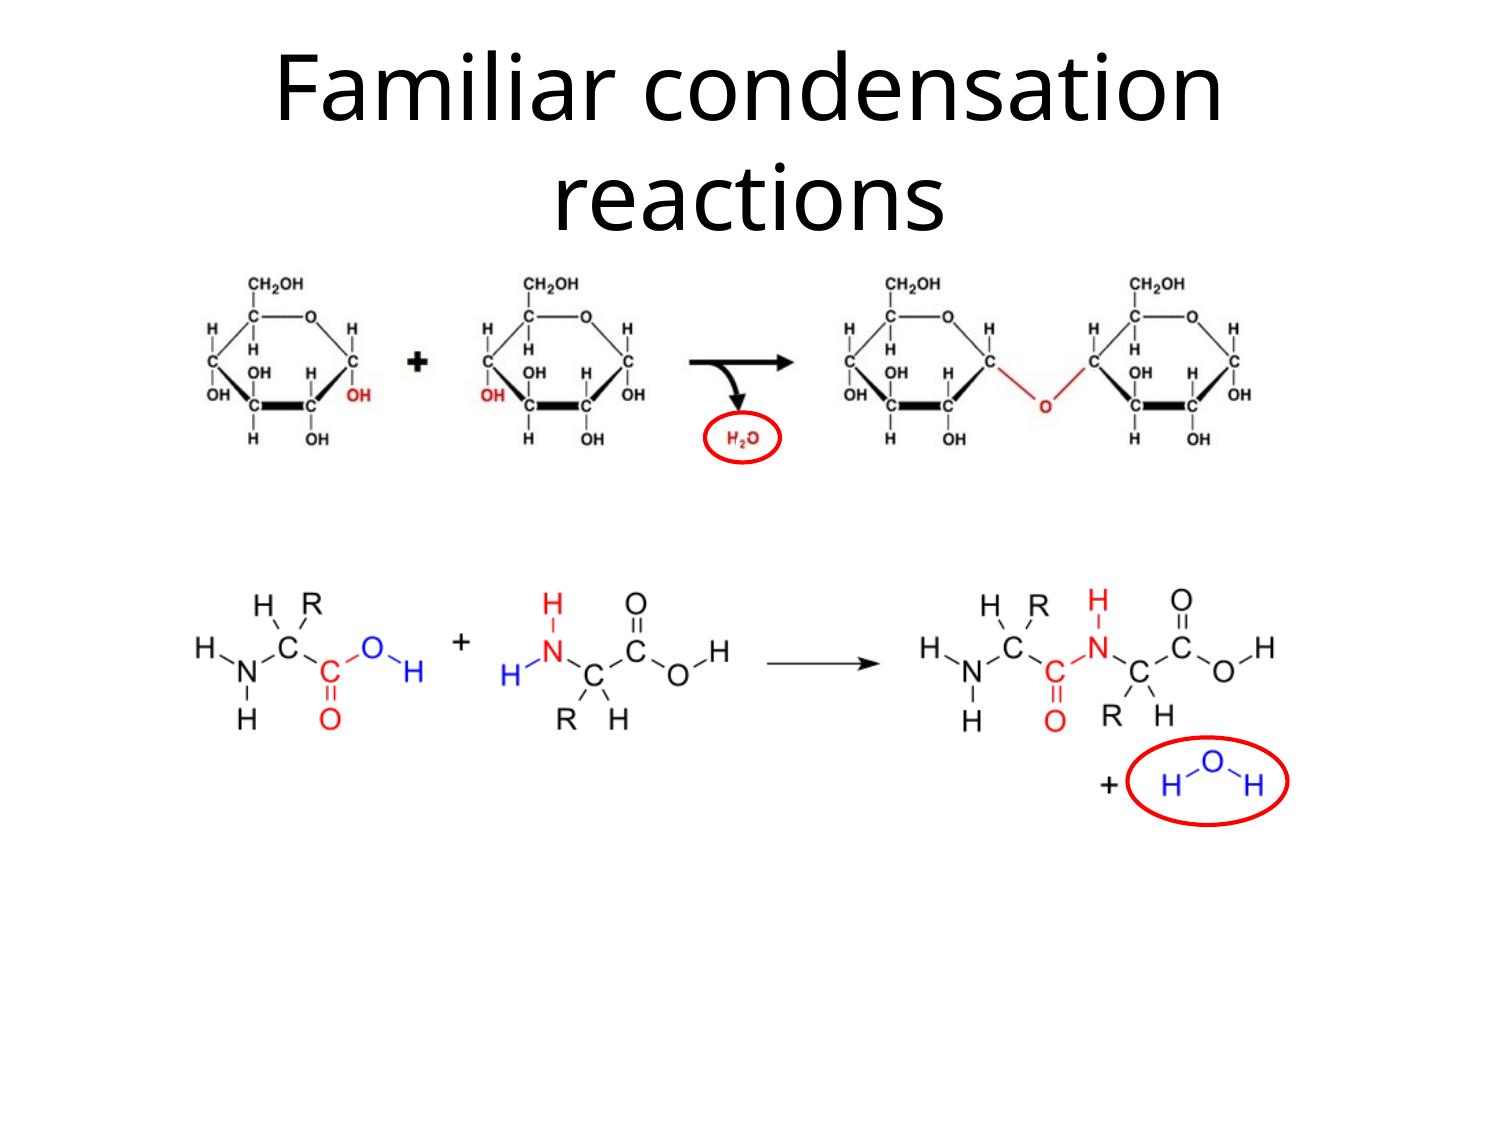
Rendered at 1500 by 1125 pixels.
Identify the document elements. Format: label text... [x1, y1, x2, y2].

title Familiar condensation reactions [75, 45, 1425, 233]
picture [188, 262, 1285, 463]
picture [174, 563, 1298, 826]
